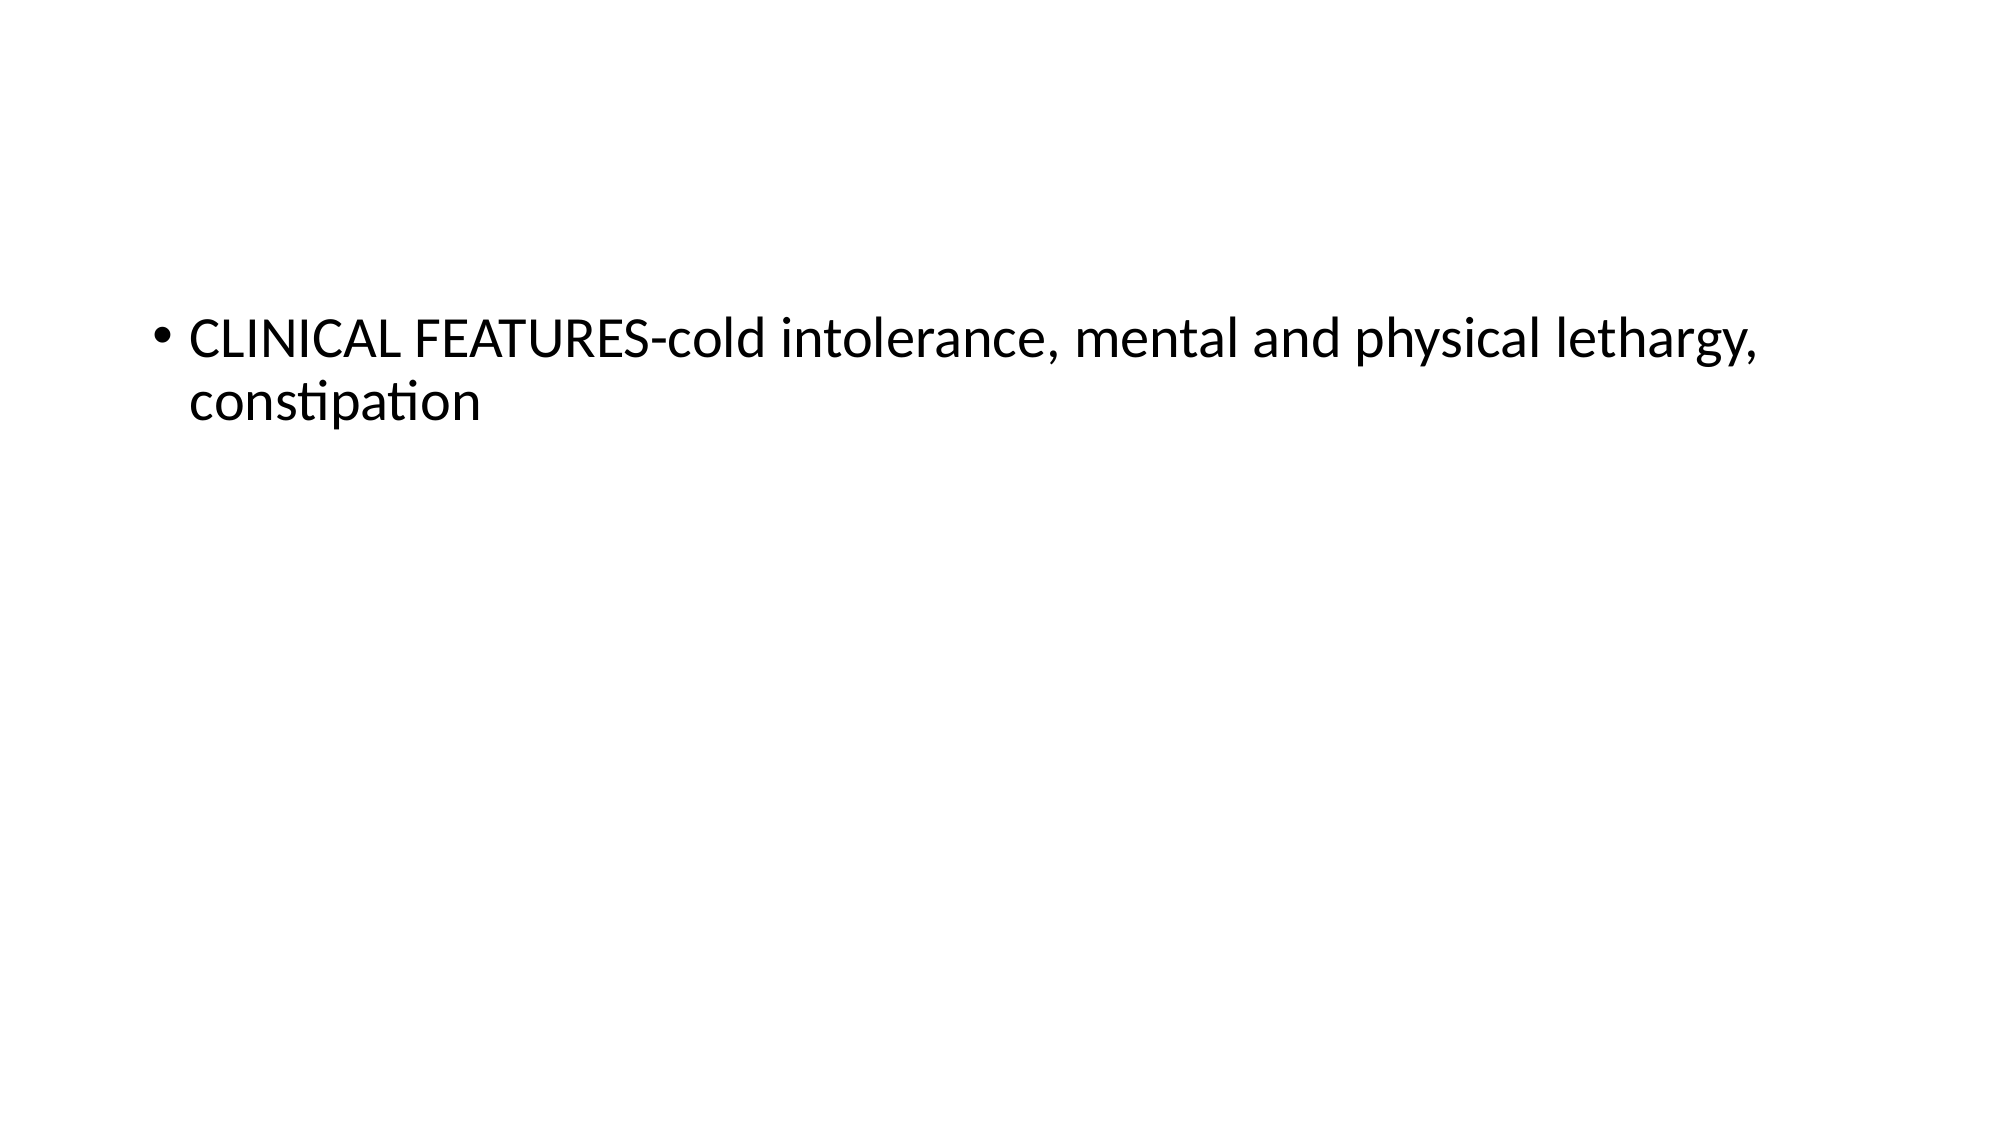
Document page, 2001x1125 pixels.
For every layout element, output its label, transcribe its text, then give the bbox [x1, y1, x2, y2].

list CLINICAL FEATURES-cold intolerance, mental and physical lethargy, constipation [137, 299, 1863, 1014]
